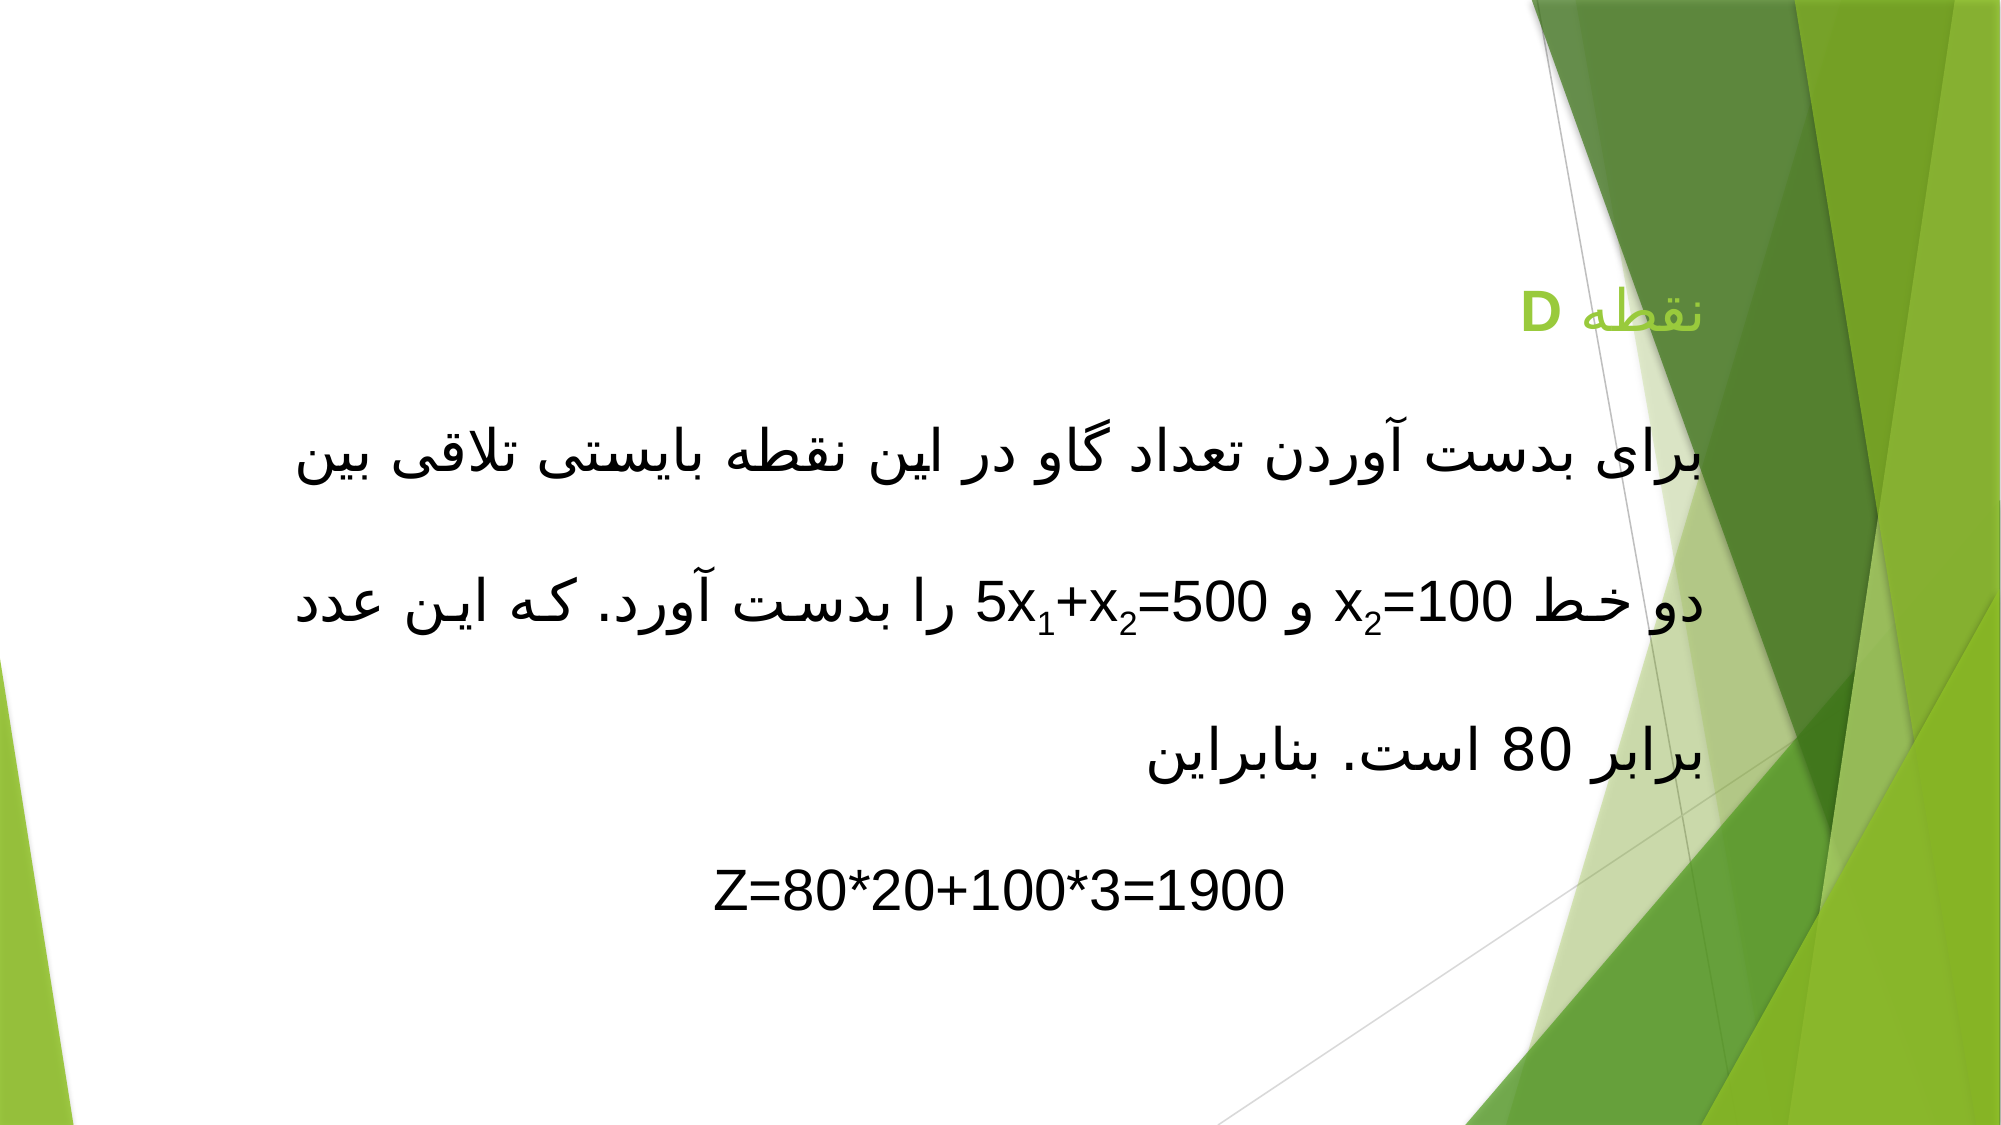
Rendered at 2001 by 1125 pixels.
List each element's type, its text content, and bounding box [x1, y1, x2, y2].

text_box نقطه D برای بدست آوردن تعداد گاو در این نقطه بایستی تلاقی بین دو خط x2=100 و 5x1+x2=500 را بدست آورد. که این عدد برابر 80 است. بنابراین Z=80*20+100*3=1900 [279, 195, 1721, 930]
